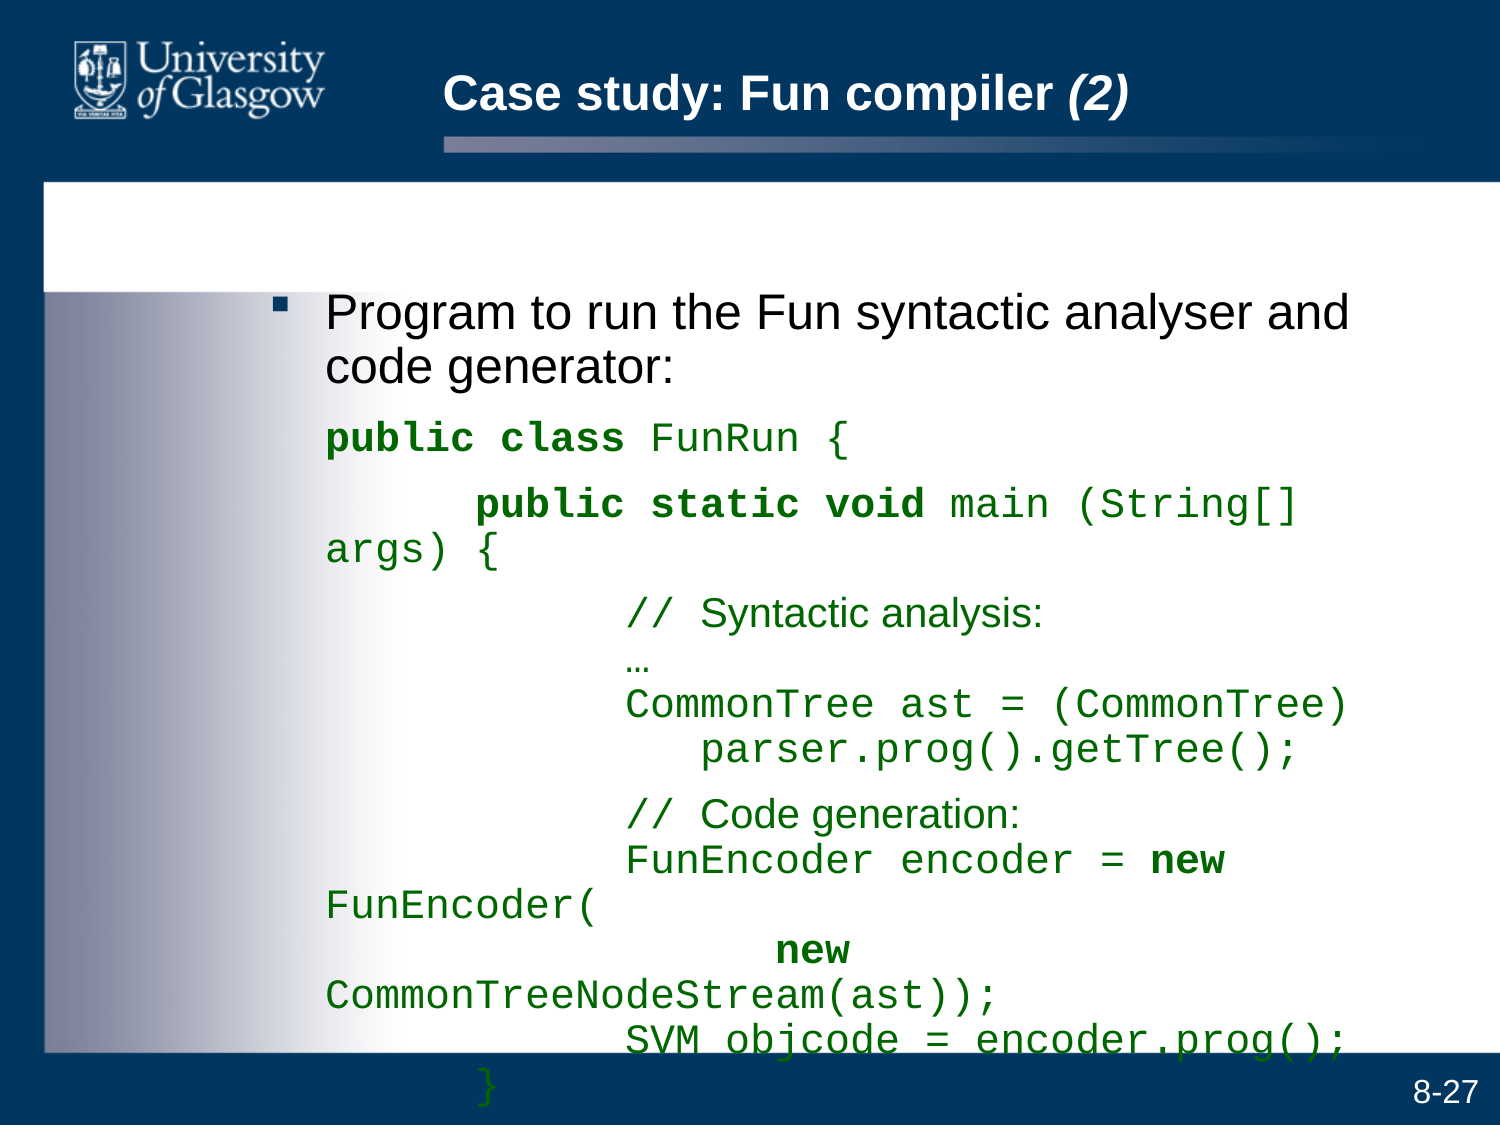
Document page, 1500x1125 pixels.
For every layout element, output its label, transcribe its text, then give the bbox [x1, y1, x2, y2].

title Case study: Fun compiler (2) [427, 30, 1436, 150]
picture [0, 0, 1500, 1125]
list Program to run the Fun syntactic analyser and code generator: public class FunRun { public static void main (String[] args) { // Syntactic analysis: … CommonTree ast = (CommonTree) parser.prog().getTree(); // Code generation: FunEncoder encoder = new FunEncoder( new CommonTreeNodeStream(ast)); SVM objcode = encoder.prog(); } } [253, 278, 1435, 1038]
